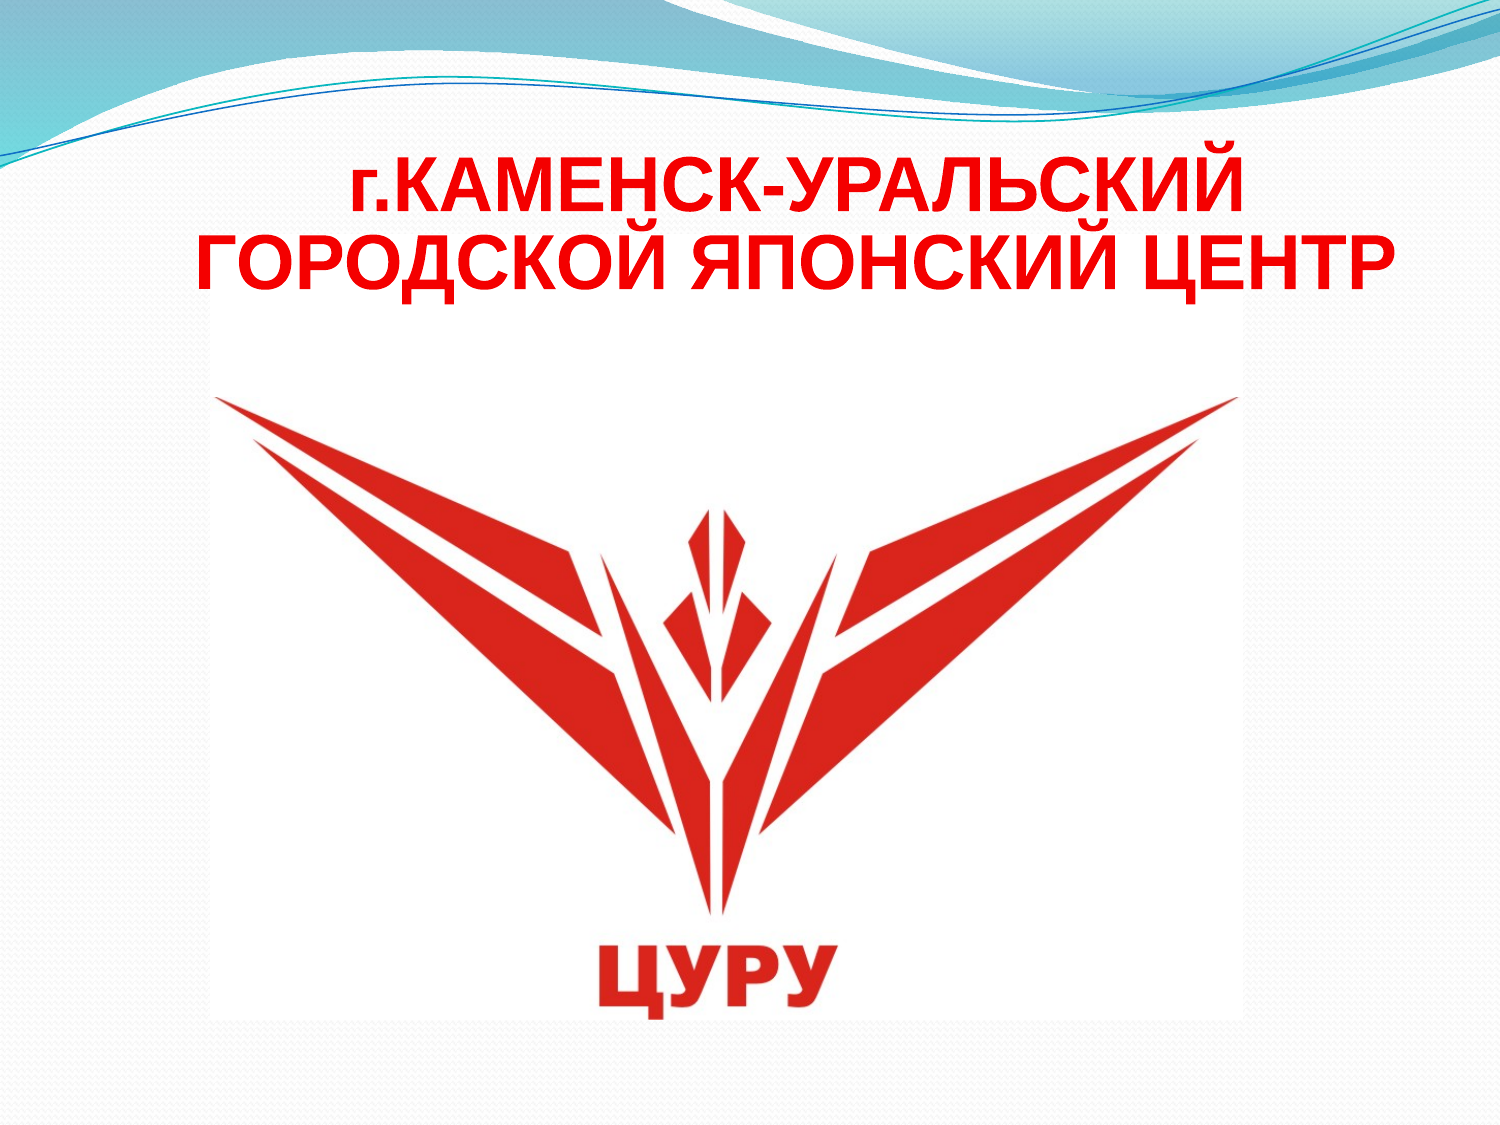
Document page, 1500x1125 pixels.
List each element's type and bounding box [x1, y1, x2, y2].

text_box [210, 234, 1243, 1020]
